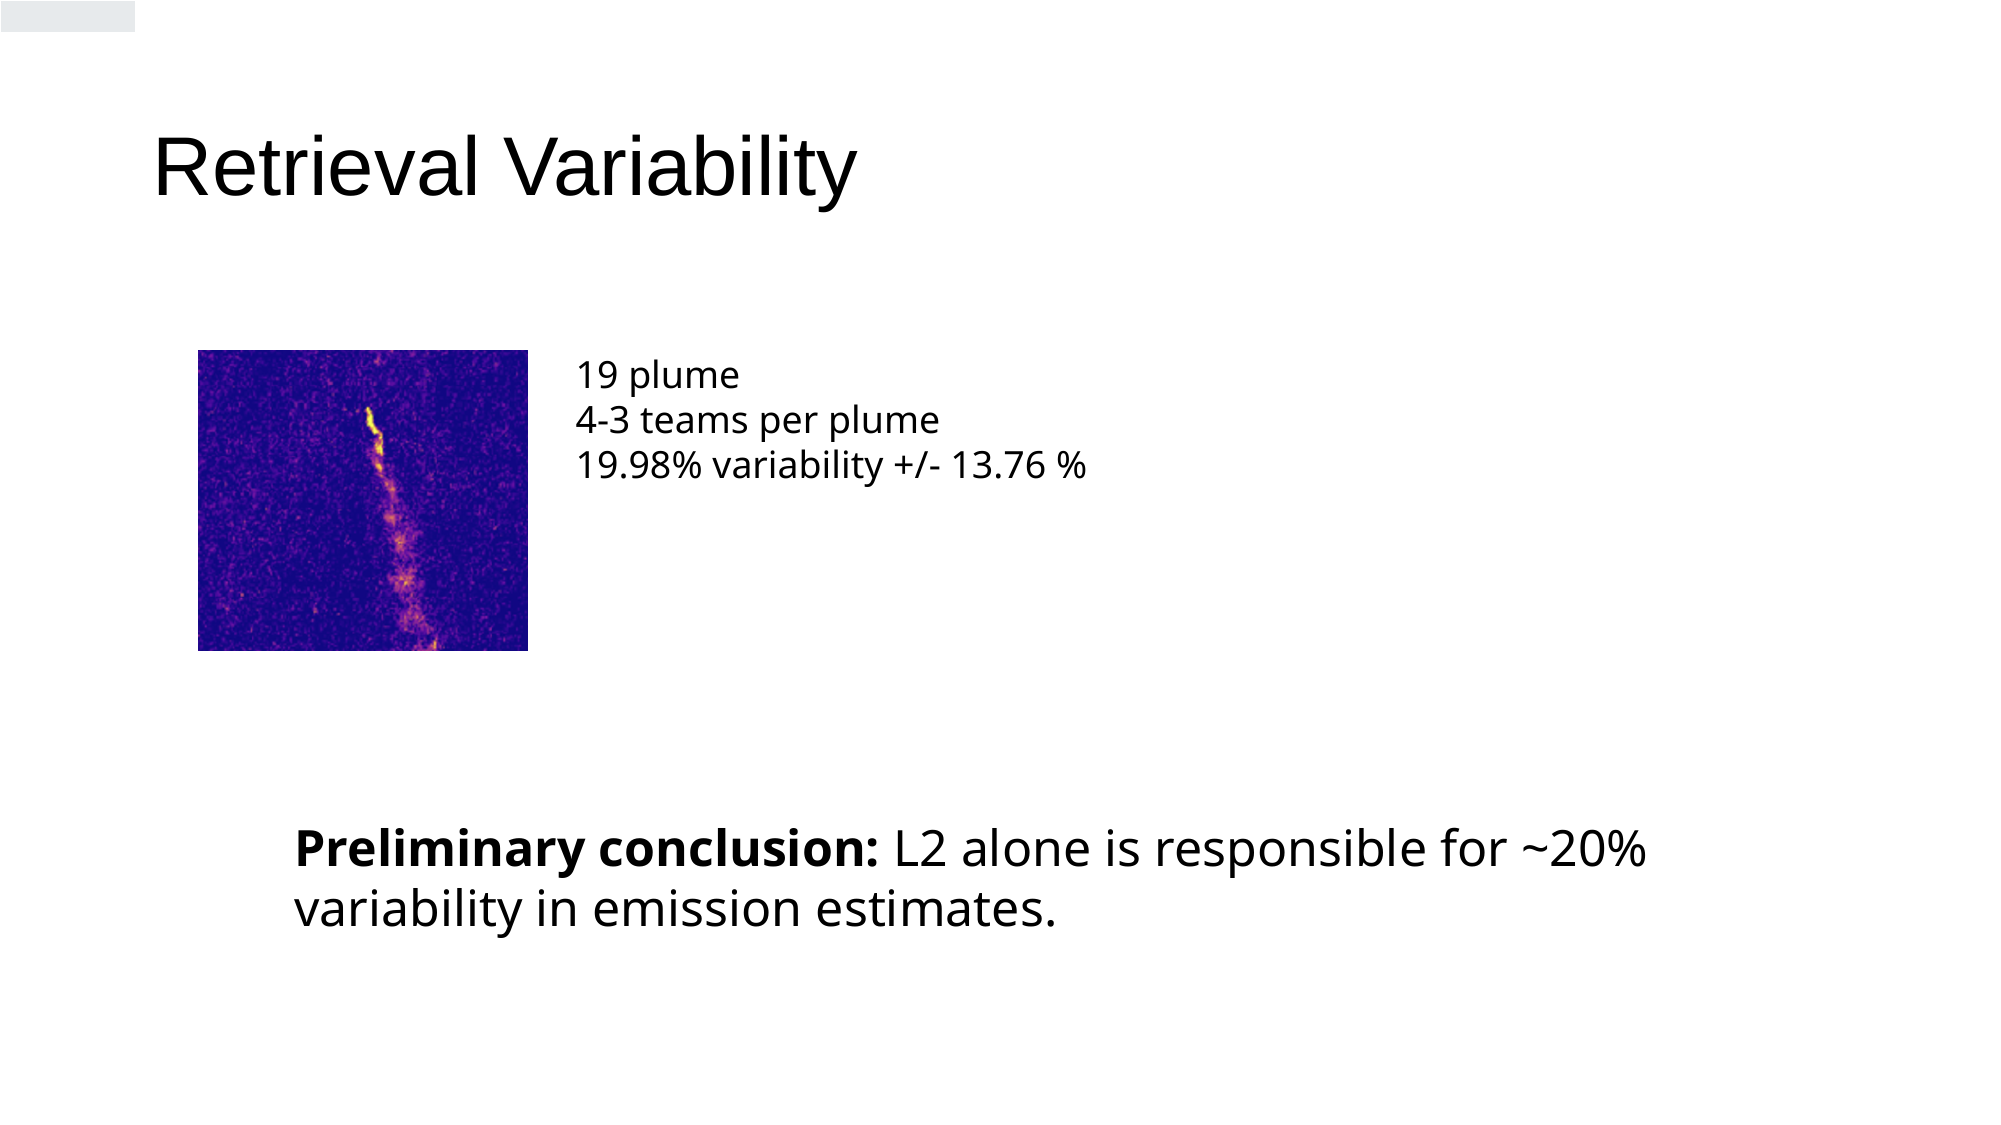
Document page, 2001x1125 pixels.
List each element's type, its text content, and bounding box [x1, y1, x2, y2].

text_box Preliminary conclusion: L2 alone is responsible for ~20% variability in emission estimates. [279, 809, 1667, 945]
table_header [1, 1, 135, 32]
text_box 19 plume 4-3 teams per plume 19.98% variability +/- 13.76 % [560, 343, 1115, 494]
picture [198, 349, 528, 651]
title Retrieval Variability [137, 59, 1863, 278]
